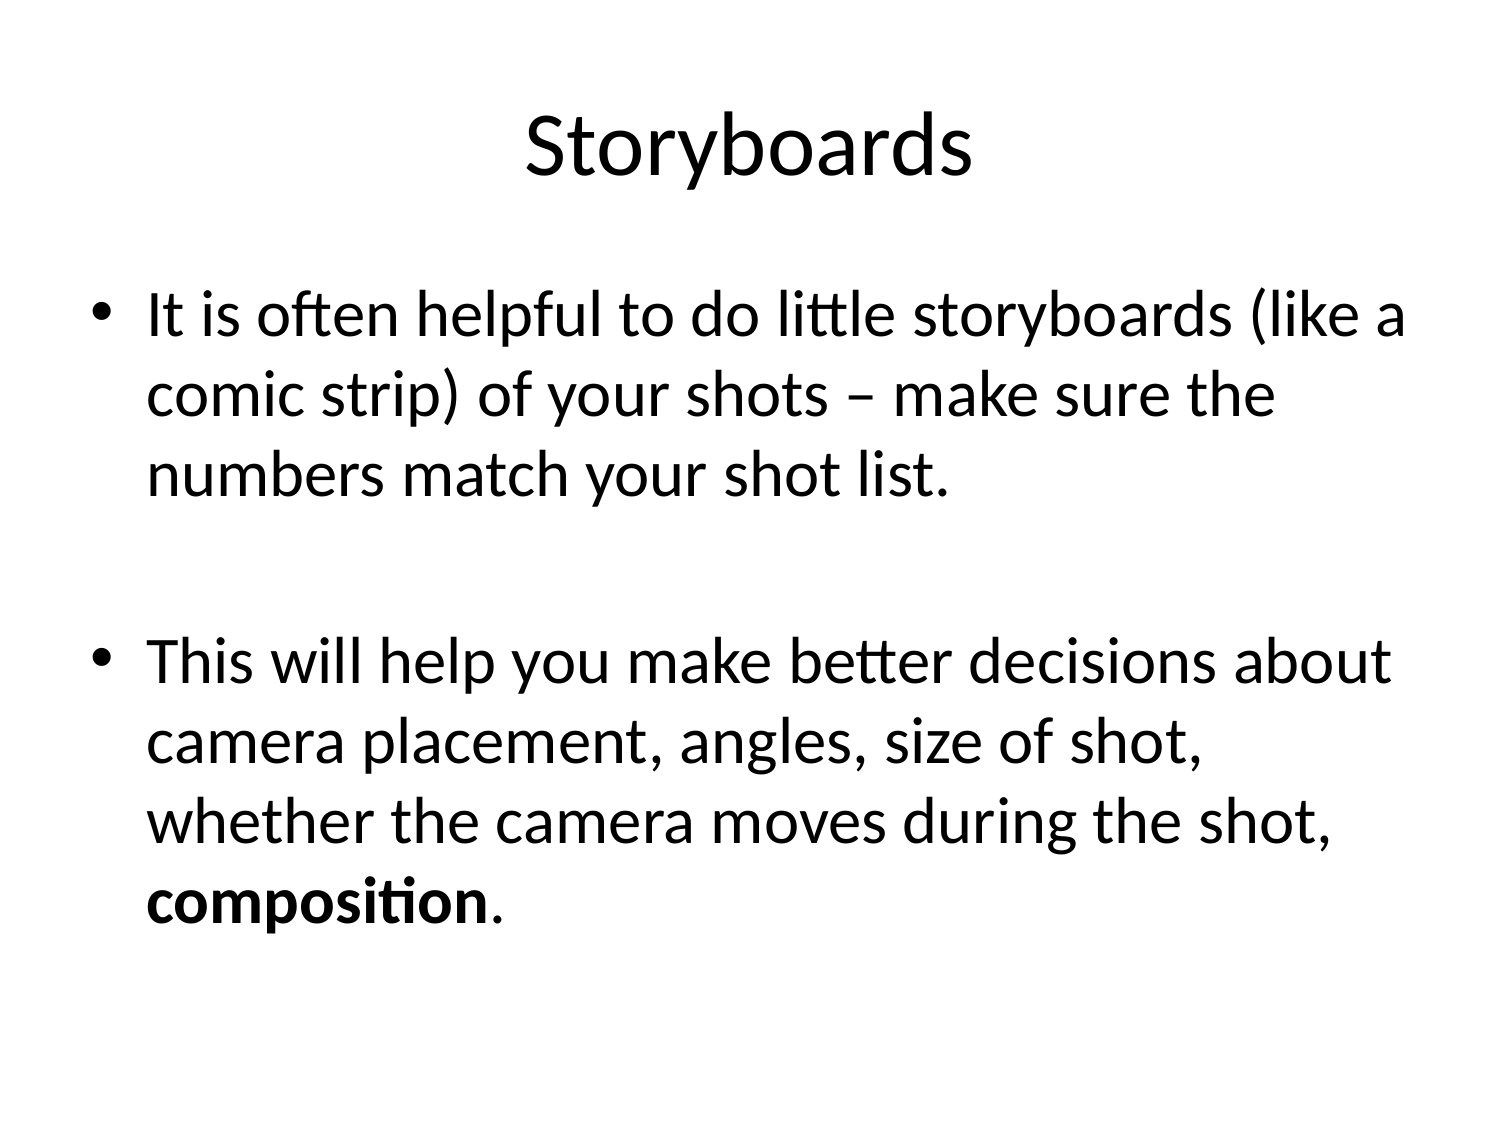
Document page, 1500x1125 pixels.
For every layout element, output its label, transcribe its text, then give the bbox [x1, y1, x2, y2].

list It is often helpful to do little storyboards (like a comic strip) of your shots – make sure the numbers match your shot list. This will help you make better decisions about camera placement, angles, size of shot, whether the camera moves during the shot, composition. [75, 262, 1425, 1005]
title Storyboards [75, 45, 1425, 233]
